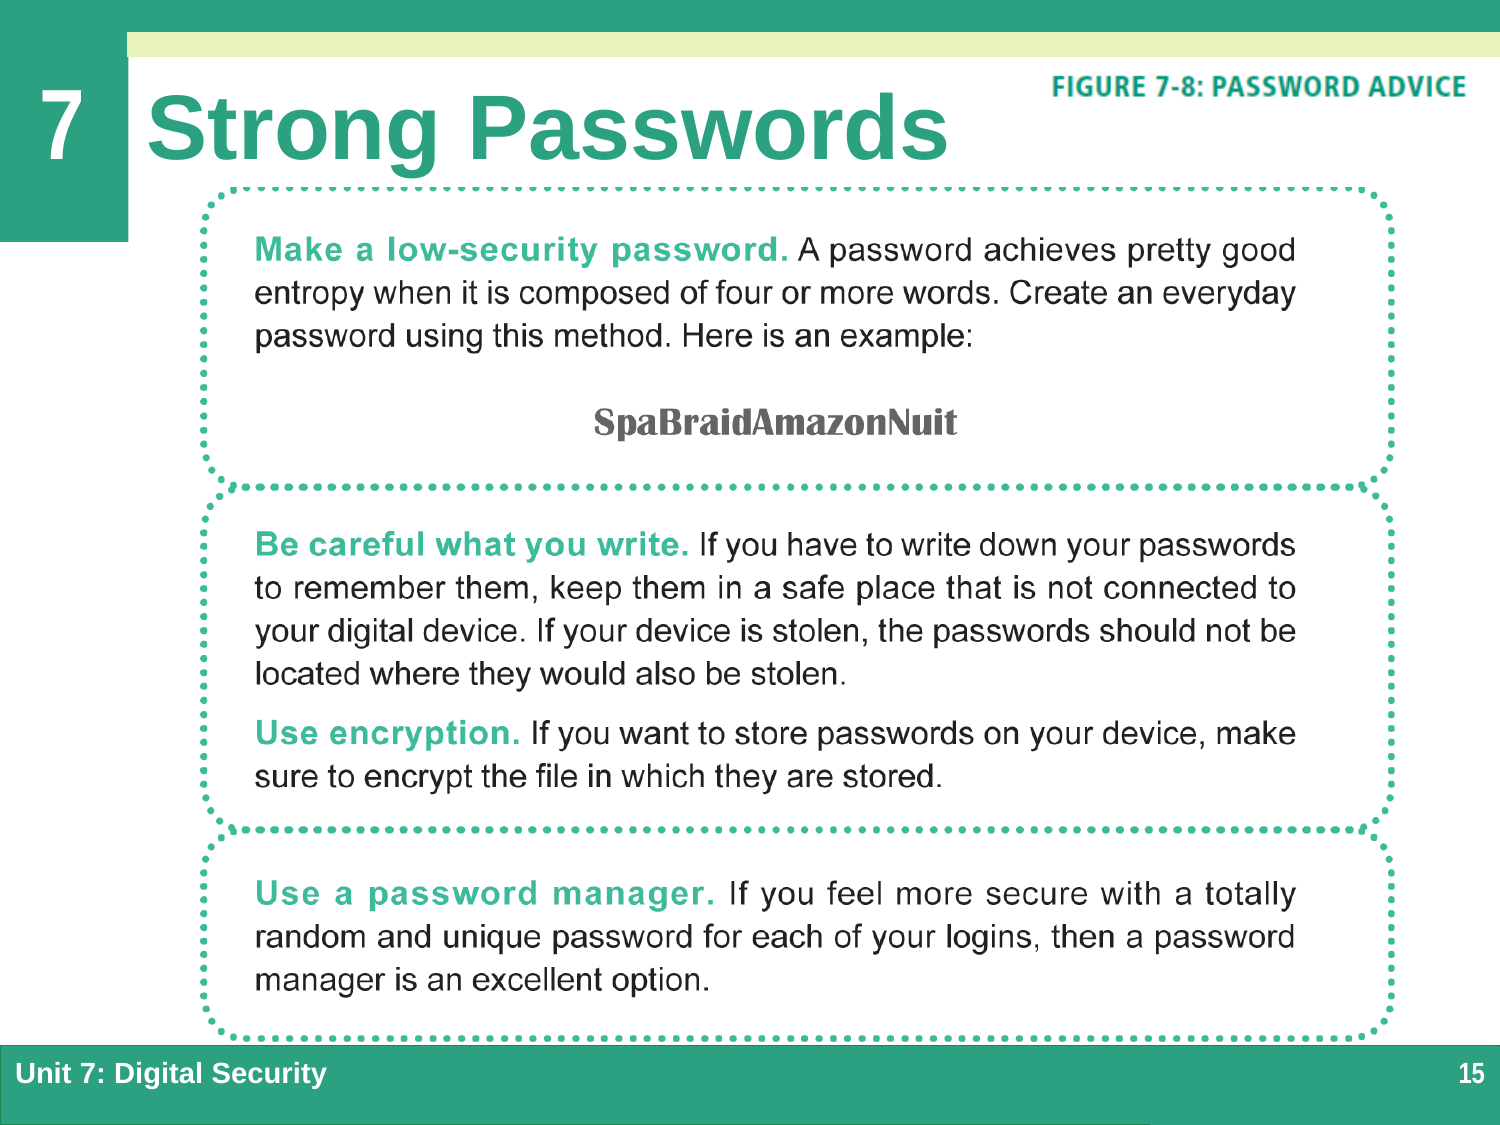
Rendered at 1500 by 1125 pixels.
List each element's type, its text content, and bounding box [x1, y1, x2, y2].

slide_number 15 [1149, 1046, 1500, 1125]
footer Unit 7: Digital Security [0, 1046, 1149, 1125]
picture [1049, 62, 1468, 108]
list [199, 187, 1396, 1042]
title Strong Passwords [131, 37, 1500, 210]
